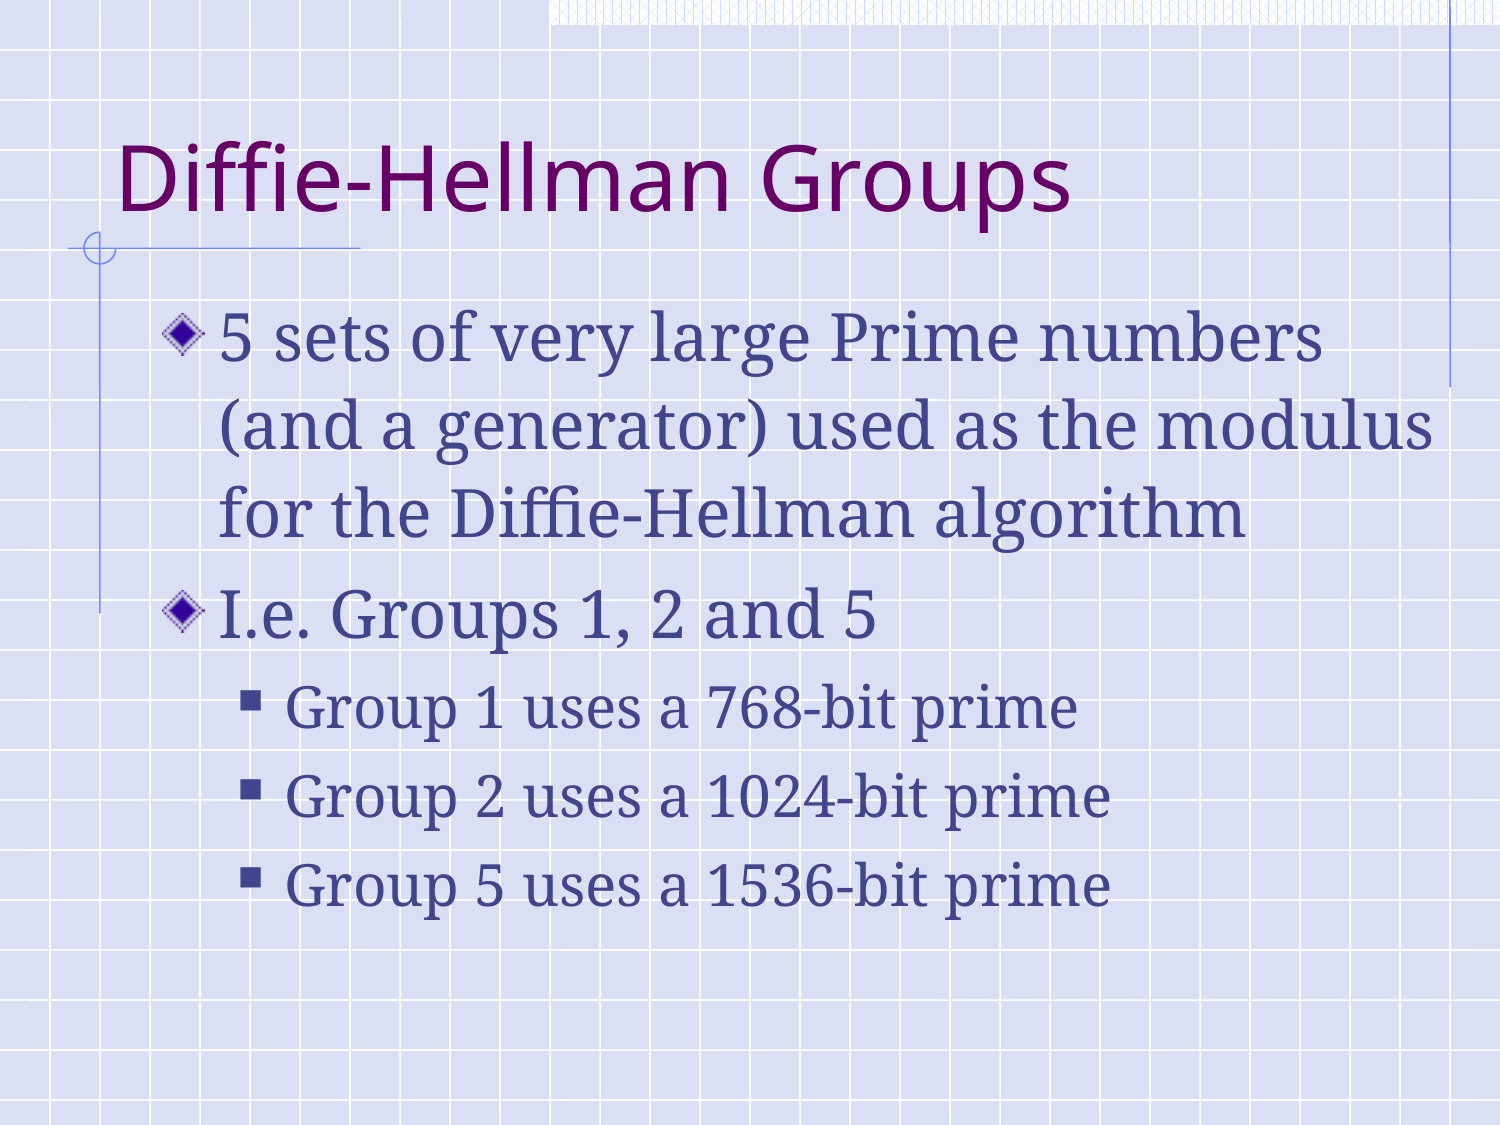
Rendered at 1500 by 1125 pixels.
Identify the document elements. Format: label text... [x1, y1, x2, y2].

title Diffie-Hellman Groups [99, 50, 1375, 238]
picture [162, 590, 205, 633]
picture [162, 313, 205, 356]
list 5 sets of very large Prime numbers (and a generator) used as the modulus for the Diffie-Hellman algorithm I.e. Groups 1, 2 and 5 Group 1 uses a 768-bit prime Group 2 uses a 1024-bit prime Group 5 uses a 1536-bit prime [147, 278, 1461, 1071]
